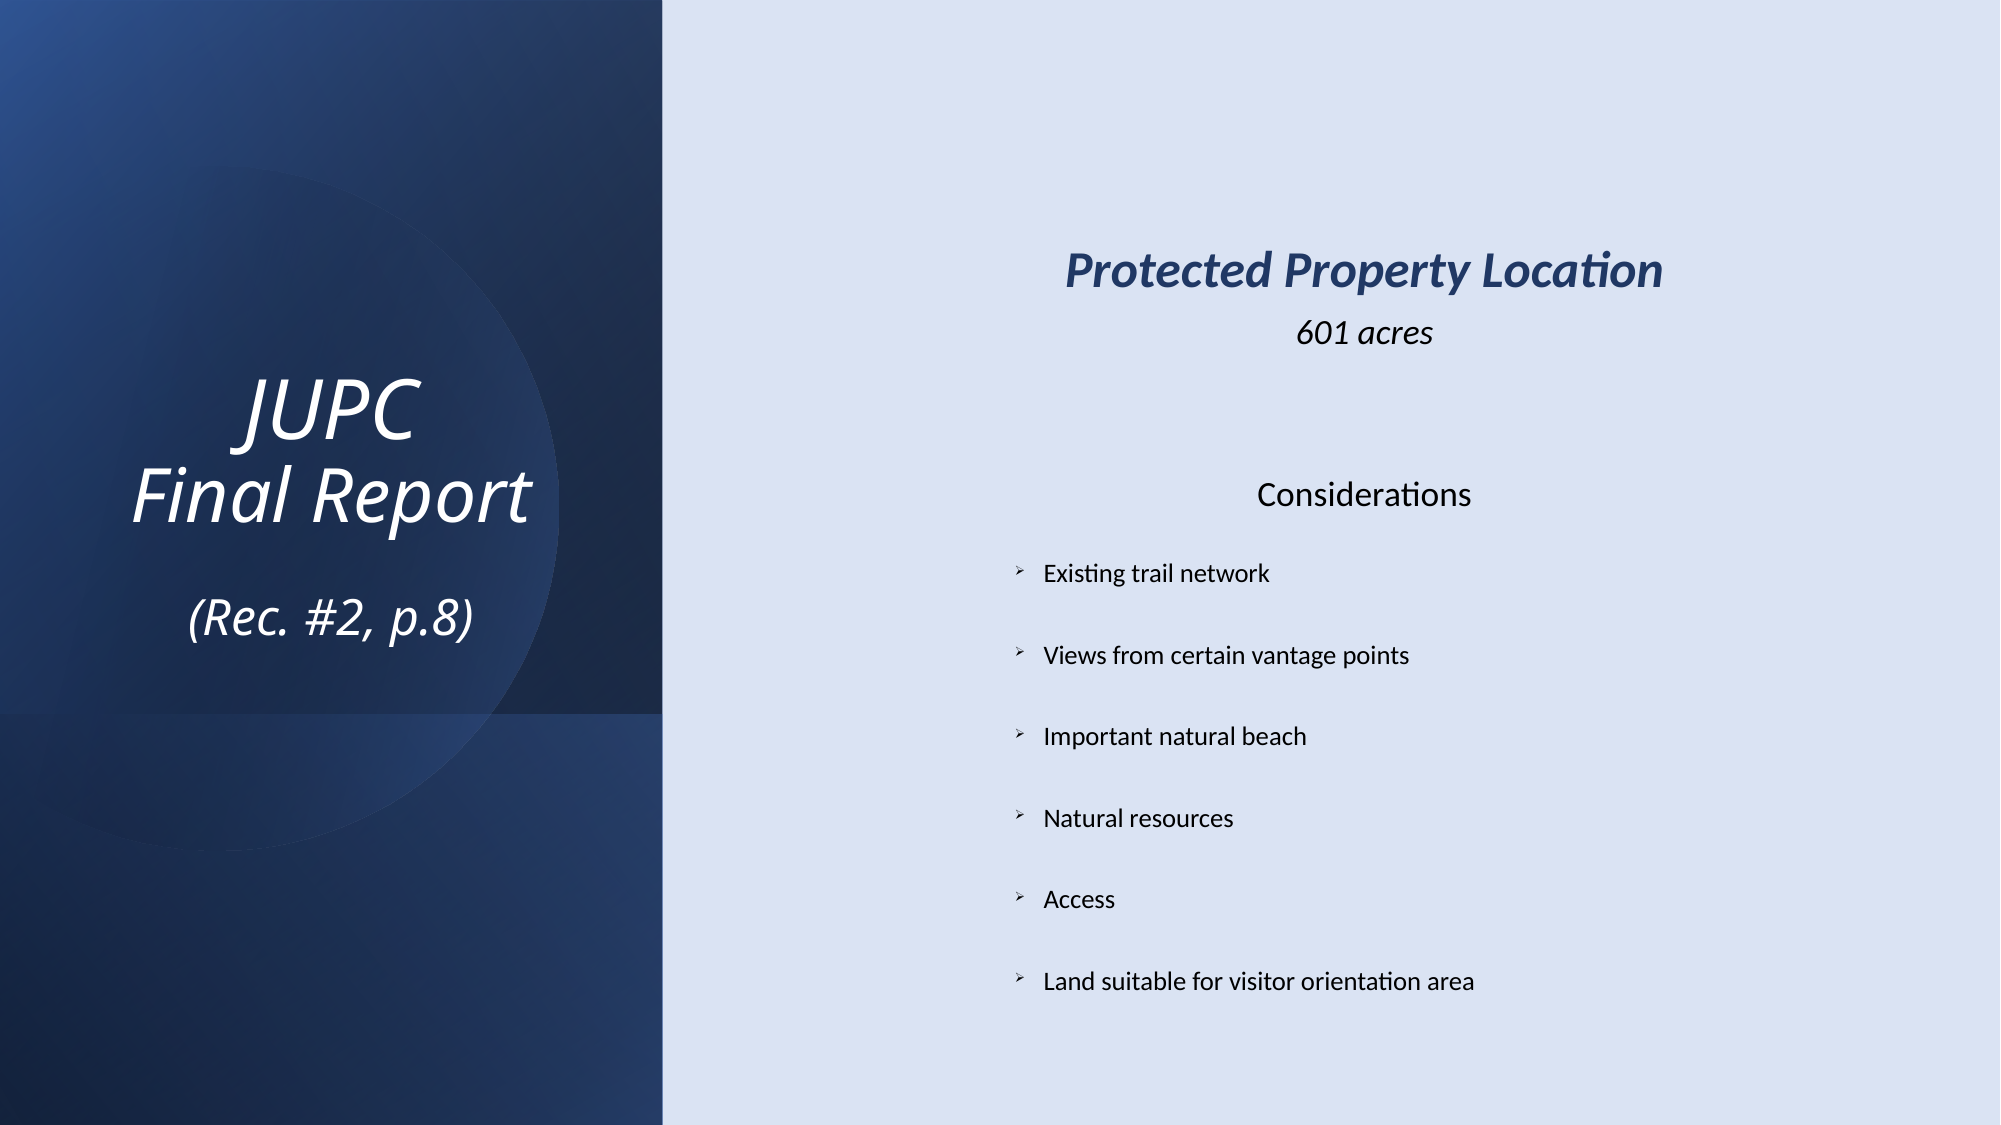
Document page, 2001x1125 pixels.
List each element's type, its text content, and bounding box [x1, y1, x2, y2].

title JUPC Final Report (Rec. #2, p.8) [27, 0, 635, 654]
text_box [663, 0, 2000, 1125]
list Protected Property Location 601 acres Considerations Existing trail network Views from certain vantage points Important natural beach Natural resources Access Land suitable for visitor orientation area [827, 235, 1903, 1013]
text_box [0, 0, 663, 1124]
